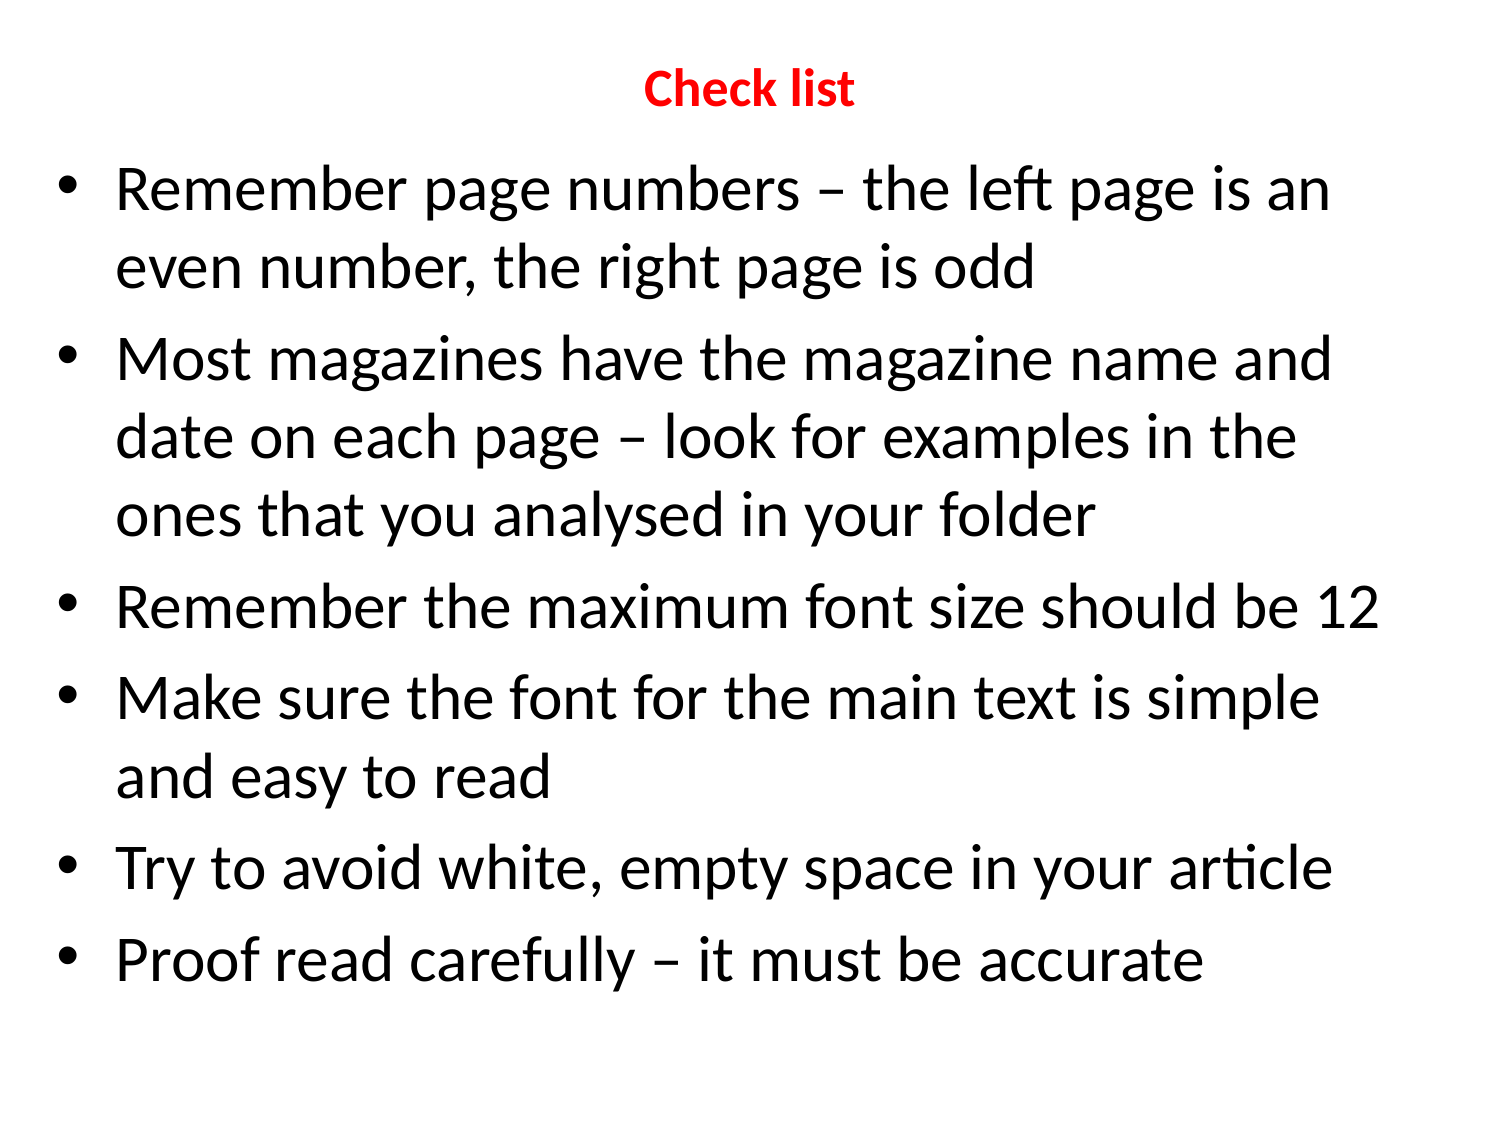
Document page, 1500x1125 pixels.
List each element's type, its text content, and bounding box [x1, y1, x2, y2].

list Remember page numbers – the left page is an even number, the right page is odd Most magazines have the magazine name and date on each page – look for examples in the ones that you analysed in your folder Remember the maximum font size should be 12 Make sure the font for the main text is simple and easy to read Try to avoid white, empty space in your article Proof read carefully – it must be accurate [41, 137, 1412, 1012]
title Check list [75, 45, 1425, 126]
